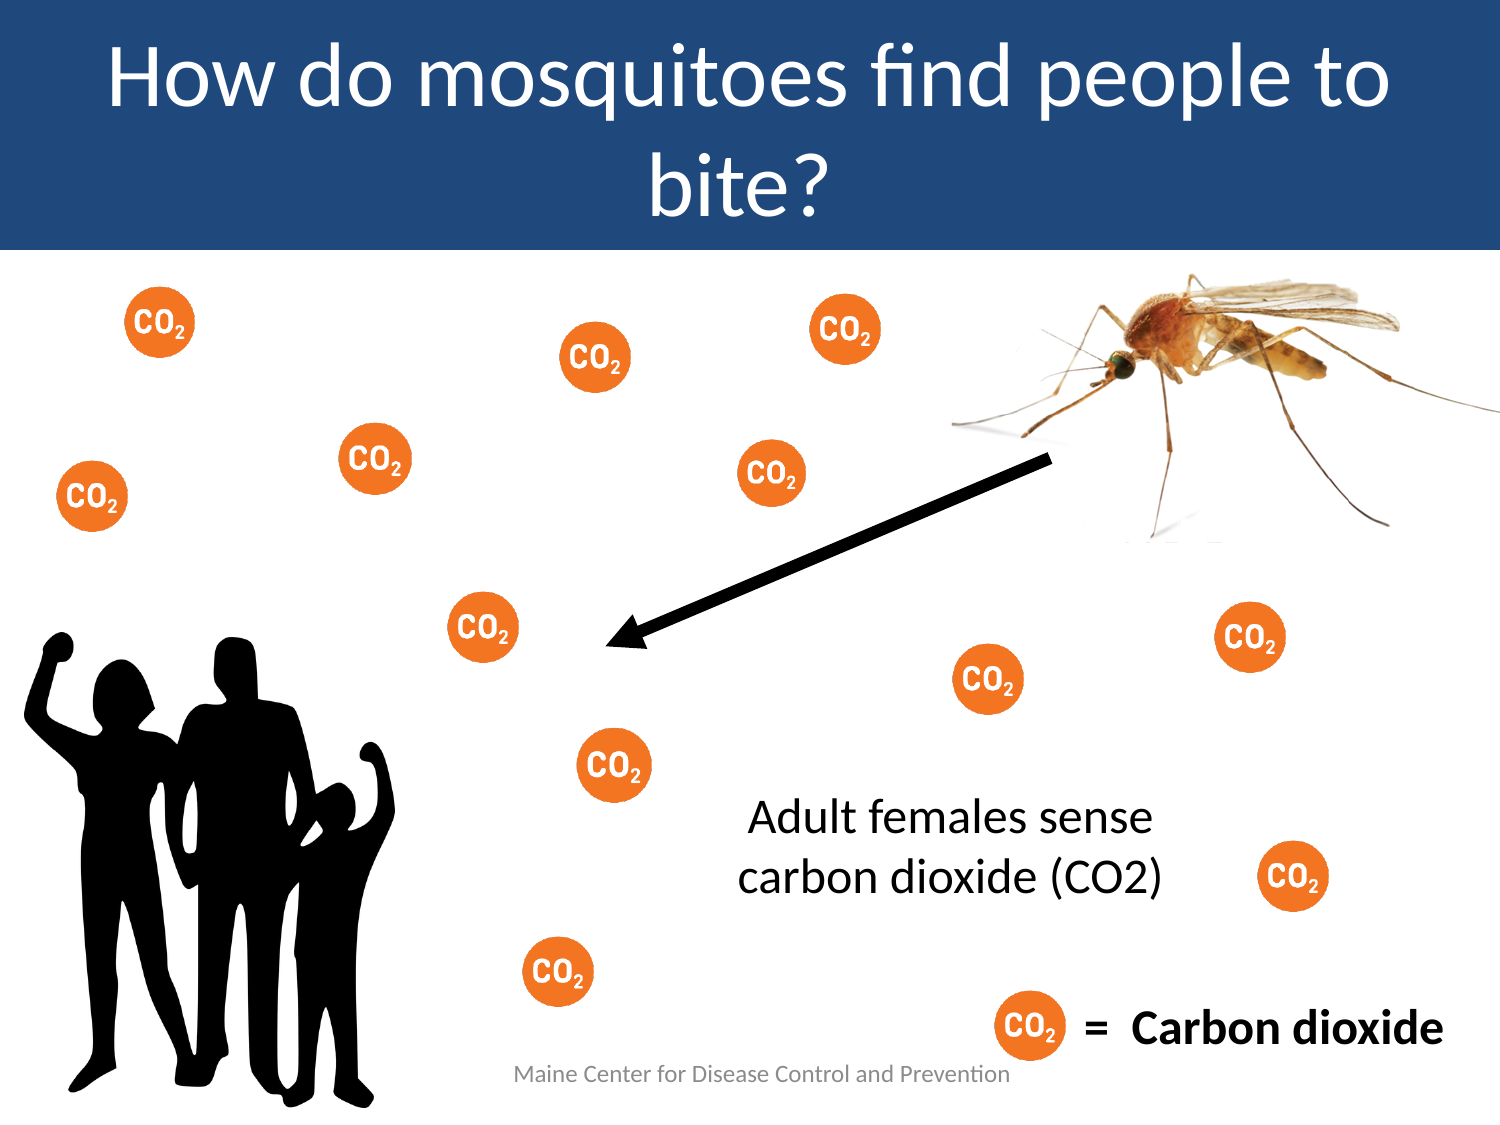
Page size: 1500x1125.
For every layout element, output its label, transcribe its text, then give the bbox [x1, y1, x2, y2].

picture [336, 419, 414, 496]
text_box = Carbon dioxide [1069, 987, 1500, 1062]
picture [807, 290, 883, 366]
title How do mosquitoes find people to bite? [0, 0, 1500, 250]
picture [557, 318, 633, 395]
picture [1212, 598, 1288, 674]
picture [54, 457, 130, 534]
text_box Adult females sense carbon dioxide (CO2) [694, 776, 1207, 911]
picture [121, 283, 198, 359]
picture [444, 588, 521, 664]
footer Maine Center for Disease Control and Prevention [425, 1042, 1100, 1103]
picture [519, 932, 596, 1009]
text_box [605, 457, 1051, 647]
picture [950, 647, 1026, 716]
picture [574, 724, 654, 805]
picture [991, 986, 1068, 1063]
picture [24, 631, 395, 1108]
picture [933, 223, 1500, 563]
picture [735, 435, 808, 457]
picture [1254, 837, 1331, 913]
